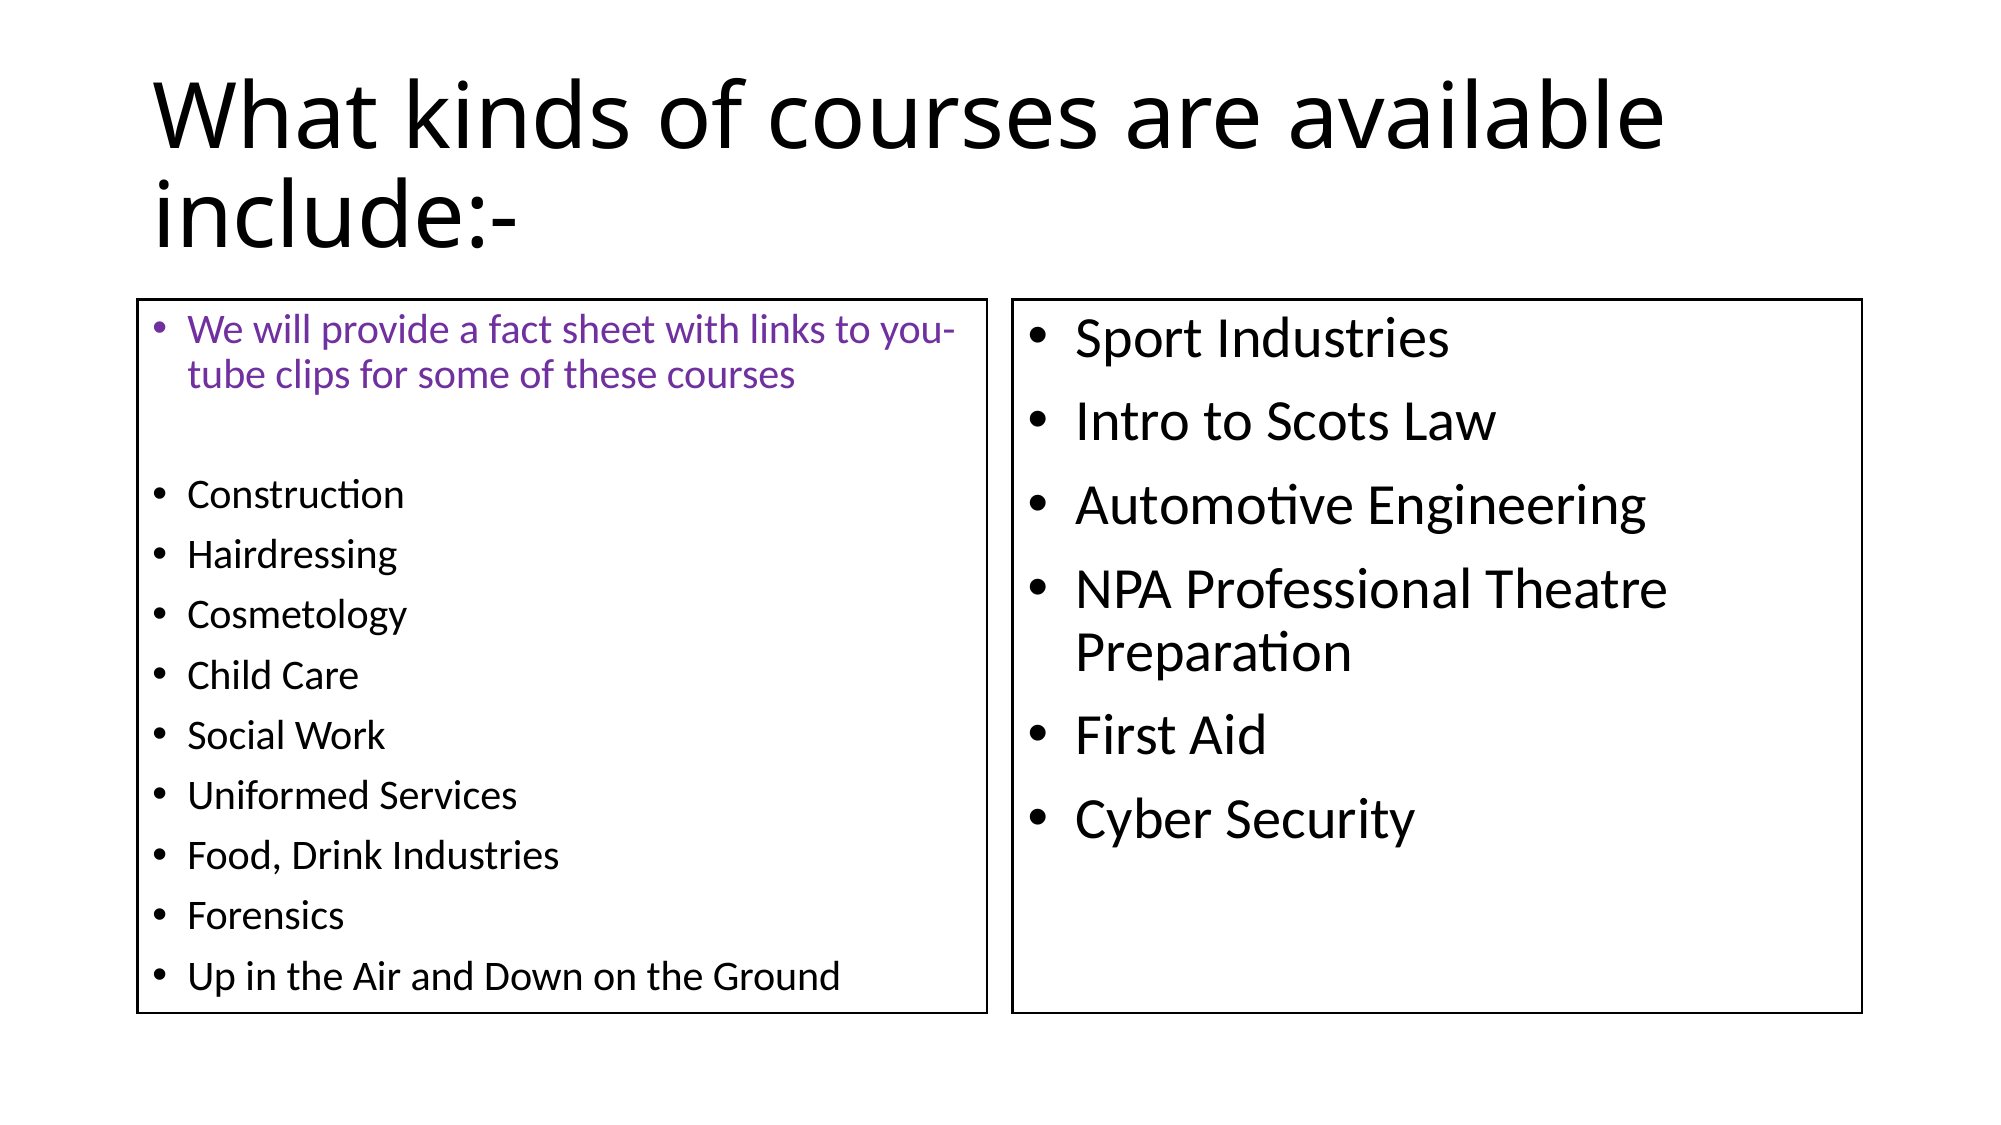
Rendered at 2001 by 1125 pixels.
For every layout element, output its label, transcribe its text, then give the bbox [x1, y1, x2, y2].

list Sport Industries Intro to Scots Law Automotive Engineering NPA Professional Theatre Preparation First Aid Cyber Security [1011, 298, 1863, 1014]
title What kinds of courses are available include:- [137, 59, 1863, 278]
list We will provide a fact sheet with links to you-tube clips for some of these courses Construction Hairdressing Cosmetology Child Care Social Work Uniformed Services Food, Drink Industries Forensics Up in the Air and Down on the Ground [136, 298, 988, 1014]
